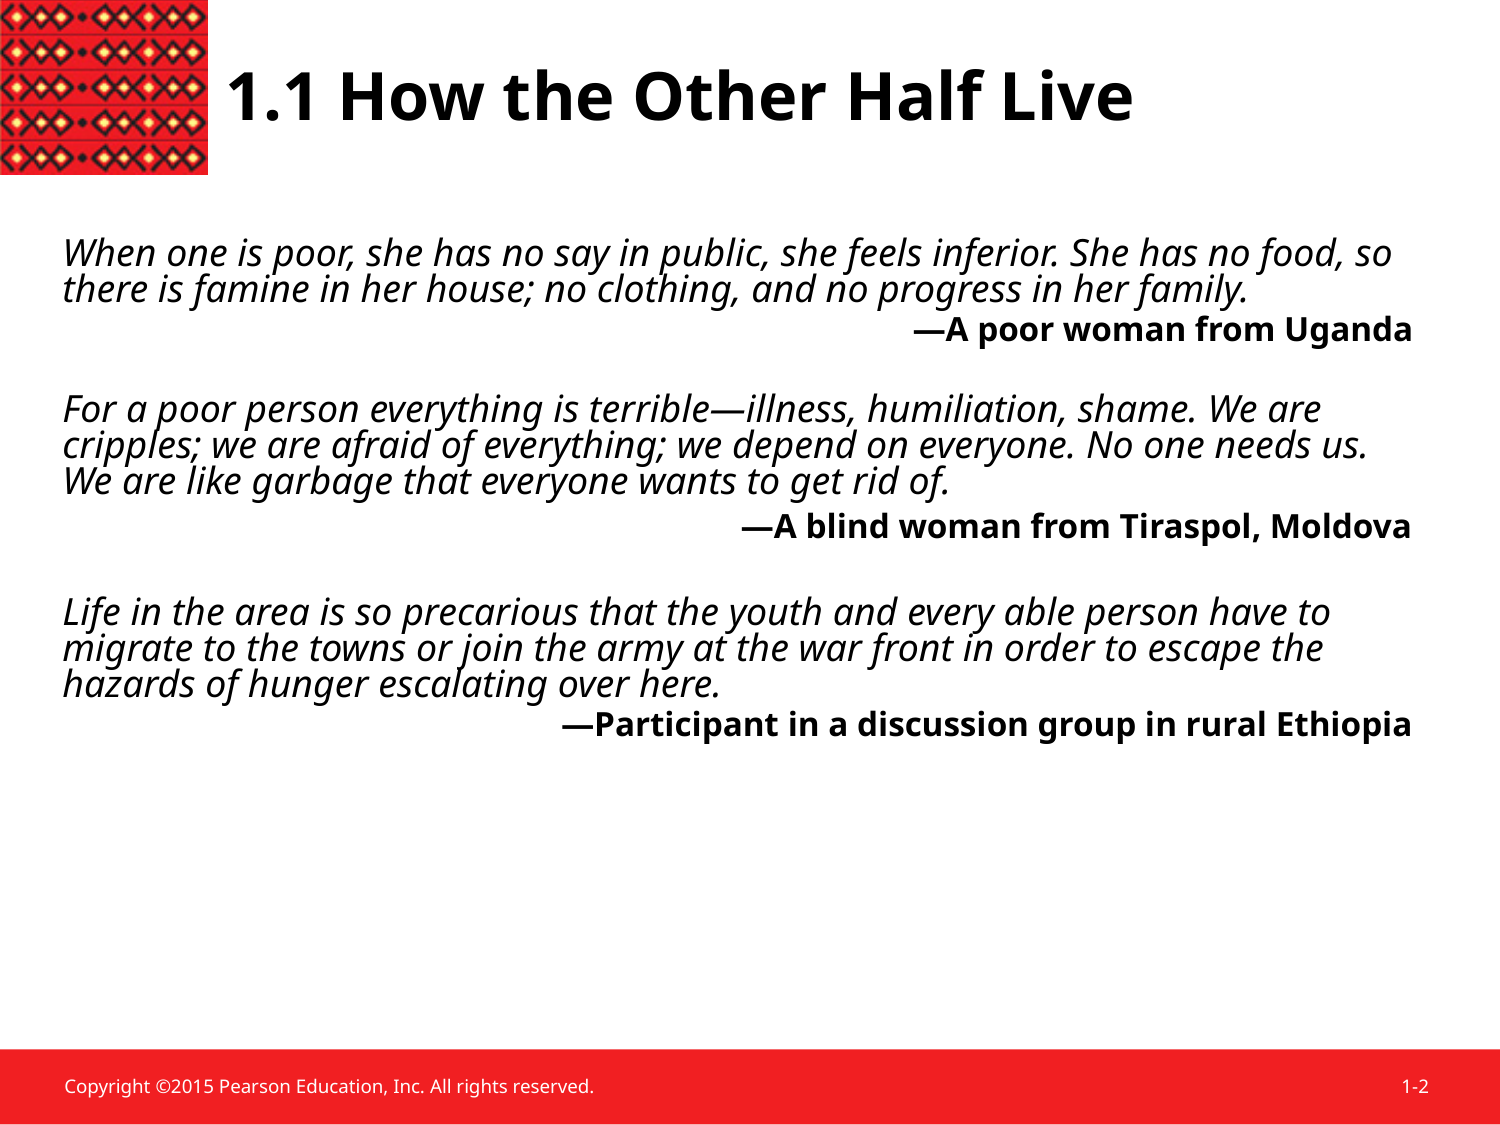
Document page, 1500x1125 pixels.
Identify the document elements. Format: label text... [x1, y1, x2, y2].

list When one is poor, she has no say in public, she feels inferior. She has no food, so there is famine in her house; no clothing, and no progress in her family. —A poor woman from Uganda For a poor person everything is terrible—illness, humiliation, shame. We are cripples; we are afraid of everything; we depend on everyone. No one needs us. We are like garbage that everyone wants to get rid of. —A blind woman from Tiraspol, Moldova Life in the area is so precarious that the youth and every able person have to migrate to the towns or join the army at the war front in order to escape the hazards of hunger escalating over here. —Participant in a discussion group in rural Ethiopia [62, 237, 1438, 1000]
picture [0, 0, 208, 175]
title 1.1 How the Other Half Live [225, 0, 1463, 188]
